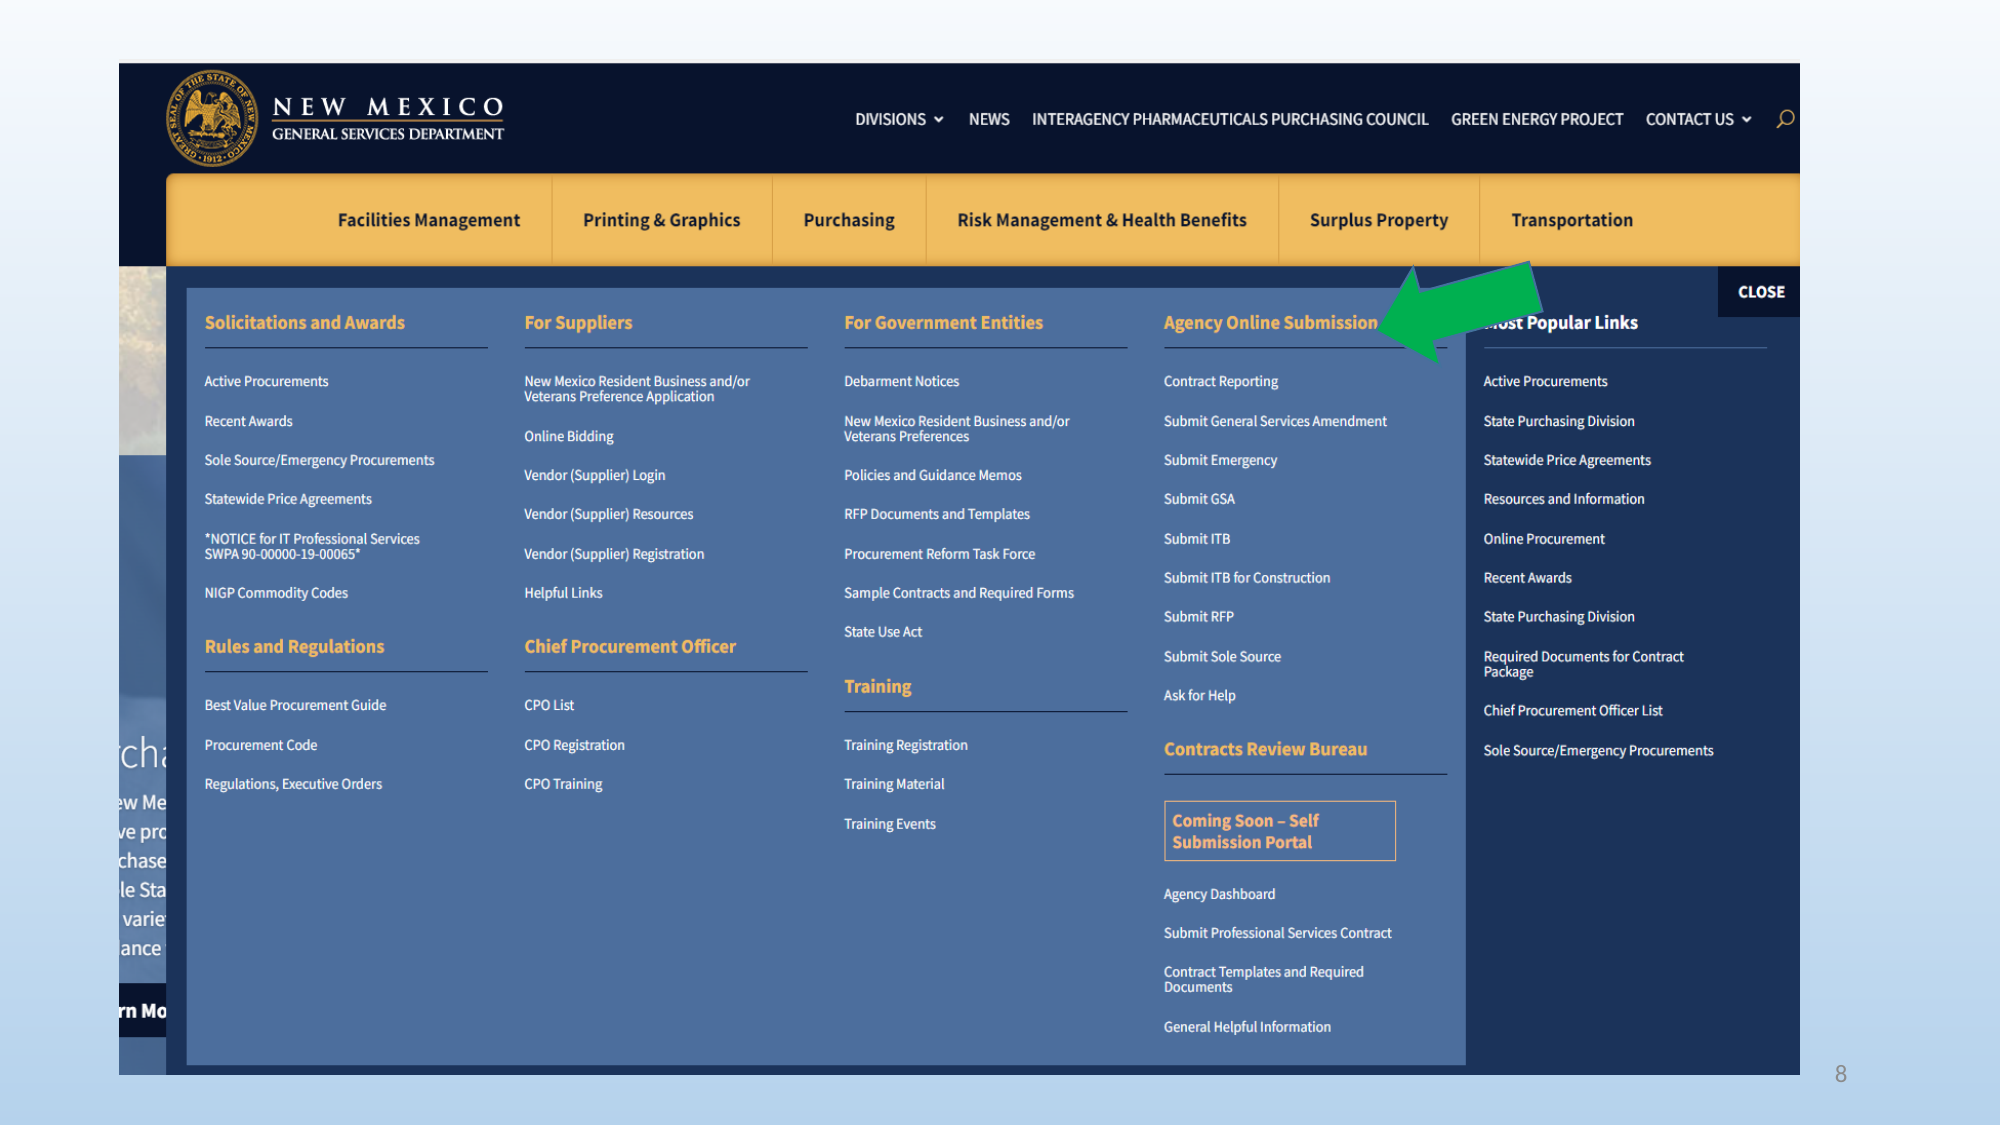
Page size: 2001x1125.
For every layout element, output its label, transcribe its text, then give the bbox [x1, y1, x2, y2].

picture [119, 59, 1800, 1075]
slide_number 8 [1412, 1042, 1863, 1103]
